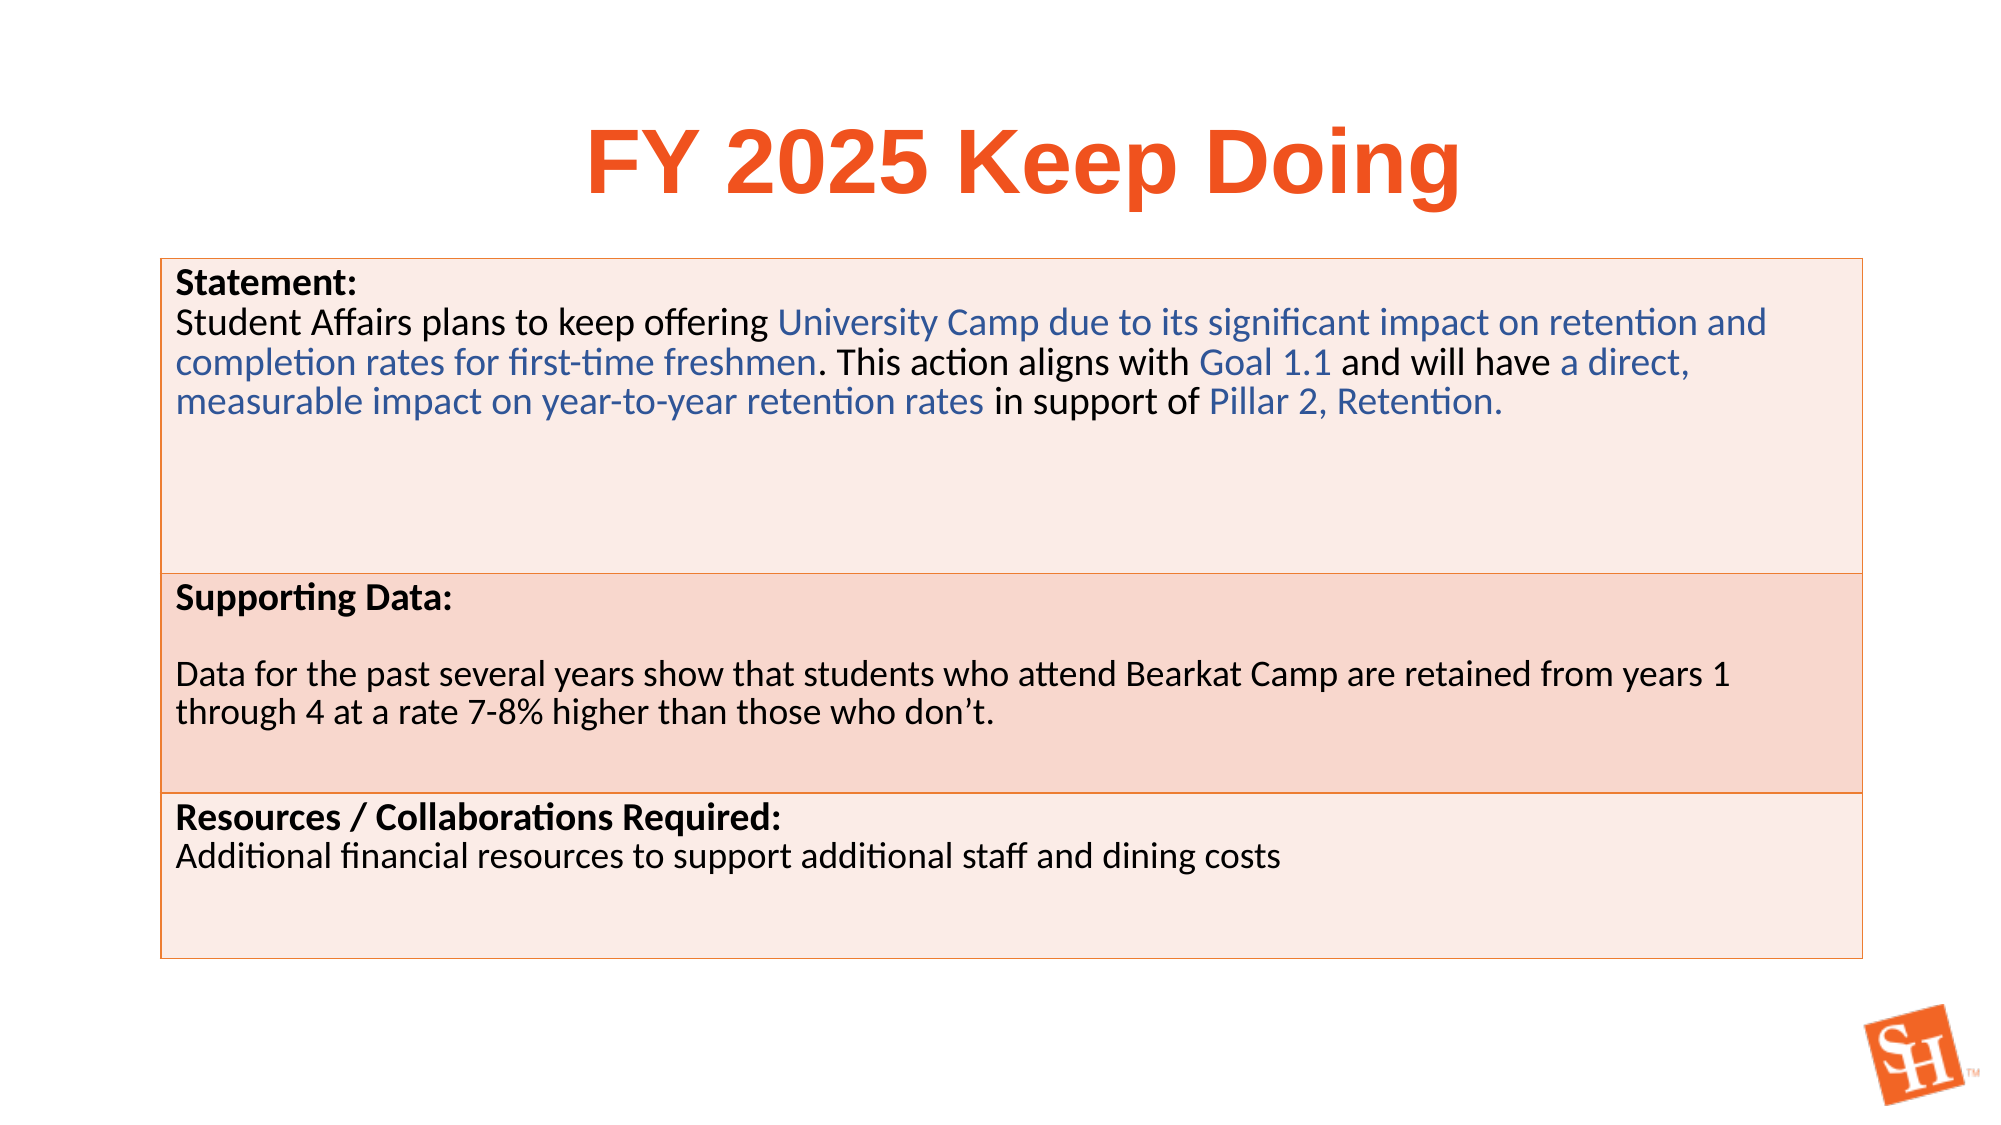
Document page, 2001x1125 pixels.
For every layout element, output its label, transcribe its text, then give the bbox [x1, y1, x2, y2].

table_header Statement: Student Affairs plans to keep offering University Camp due to its significant impact on retention and completion rates for first-time freshmen. This action aligns with Goal 1.1 and will have a direct, measurable impact on year-to-year retention rates in support of Pillar 2, Retention. [162, 276, 1862, 573]
table_cell Supporting Data: Data for the past several years show that students who attend Bearkat Camp are retained from years 1 through 4 at a rate 7-8% higher than those who don’t. [162, 574, 1862, 792]
text_box FY 2025 Keep Doing [162, 57, 1888, 276]
table_cell Resources / Collaborations Required: Additional financial resources to support additional staff and dining costs [162, 794, 1862, 958]
